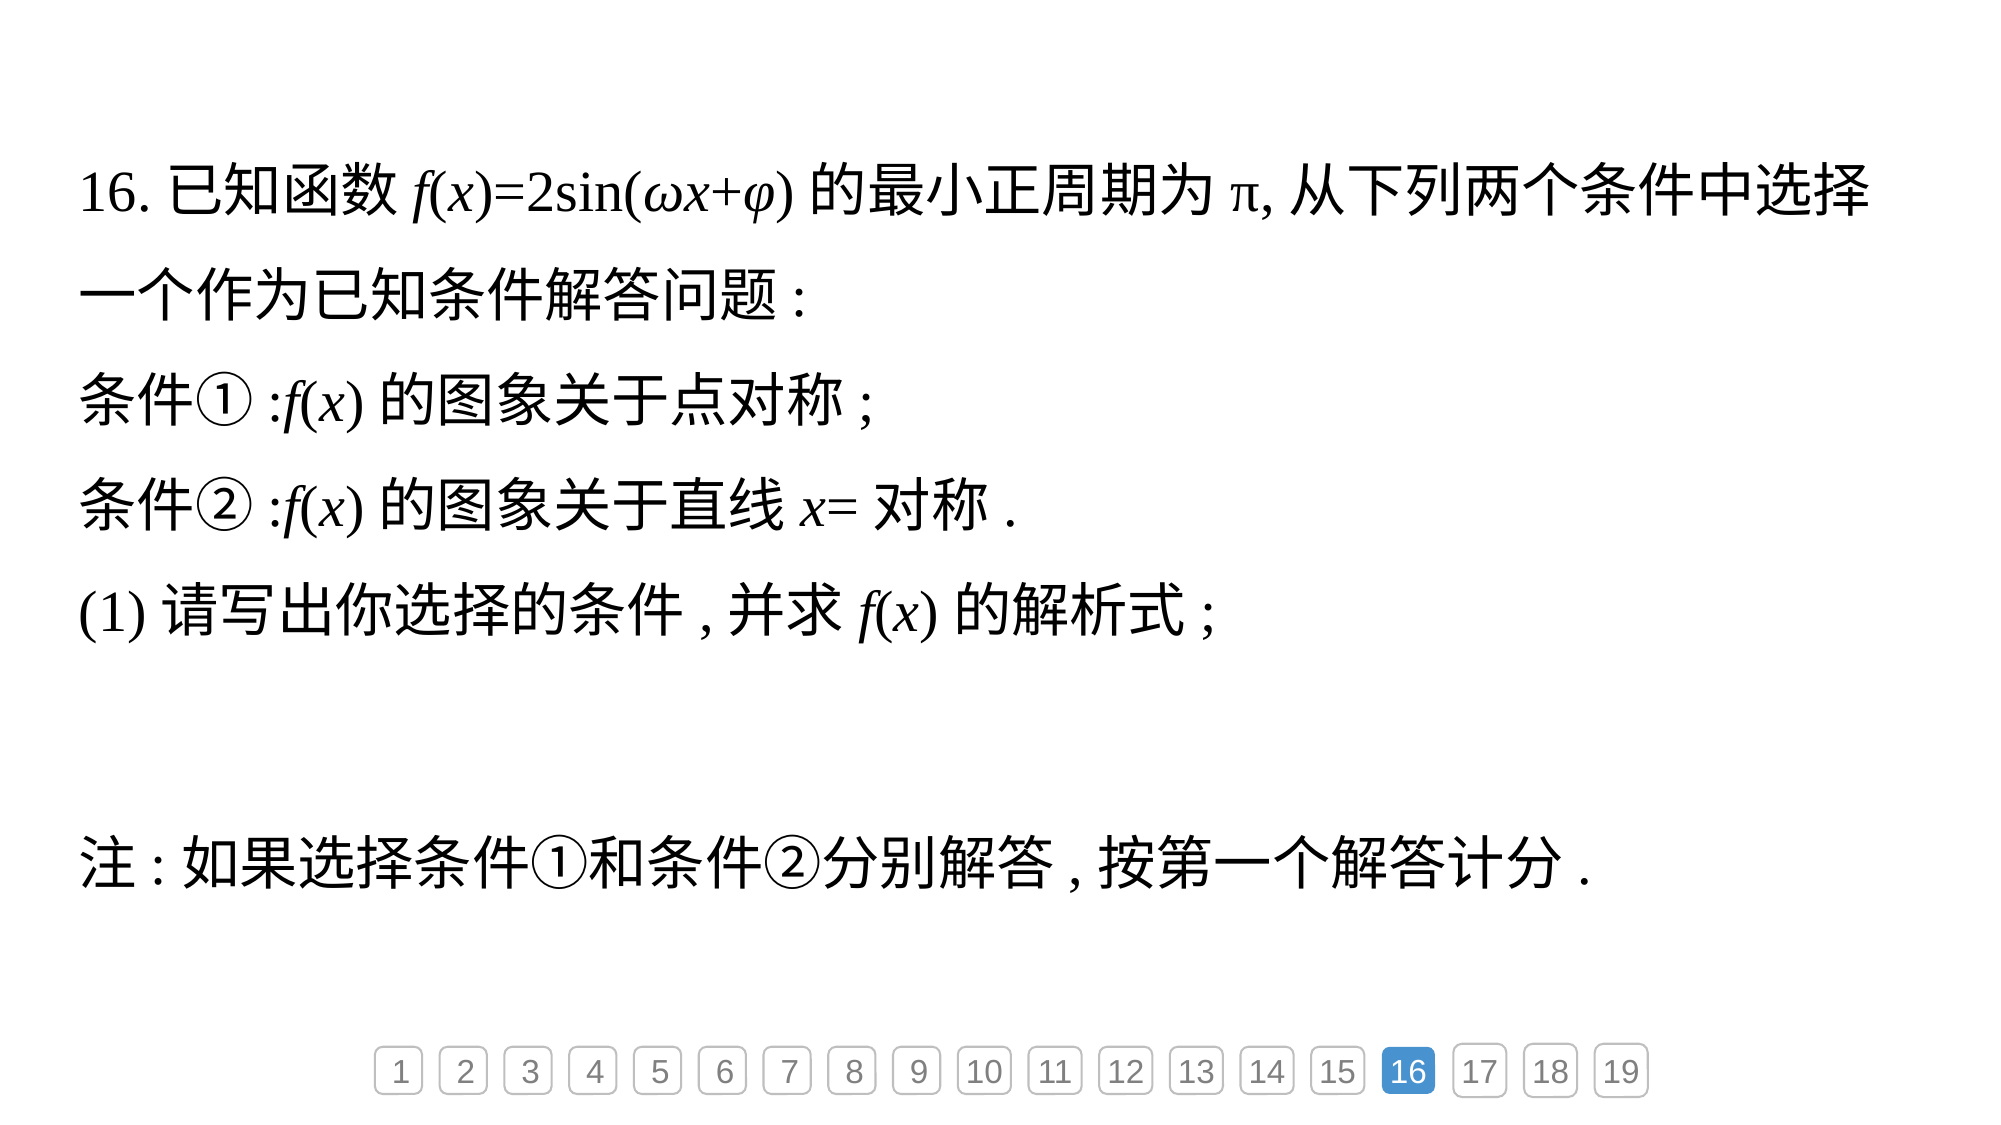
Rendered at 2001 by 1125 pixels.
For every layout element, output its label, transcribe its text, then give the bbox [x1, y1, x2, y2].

text_box 8 [827, 1045, 877, 1096]
text_box 2 [438, 1045, 488, 1096]
text_box 17 [1452, 1042, 1508, 1099]
text_box 16 [1380, 1045, 1437, 1096]
text_box 4 [568, 1045, 618, 1096]
text_box 1 [373, 1045, 424, 1096]
text_box 7 [762, 1045, 812, 1096]
text_box 5 [632, 1045, 683, 1096]
text_box 12 [1098, 1045, 1154, 1096]
text_box 13 [1168, 1045, 1225, 1096]
text_box 15 [1310, 1045, 1366, 1096]
text_box 14 [1239, 1045, 1295, 1096]
text_box 注:如果选择条件①和条件②分别解答,按第一个解答计分. [63, 783, 1936, 904]
text_box 19 [1593, 1042, 1649, 1099]
text_box 6 [697, 1045, 748, 1096]
text_box 3 [503, 1045, 553, 1096]
text_box 11 [1027, 1045, 1083, 1096]
text_box 9 [891, 1045, 942, 1096]
text_box 10 [956, 1045, 1012, 1096]
text_box 18 [1522, 1042, 1579, 1099]
